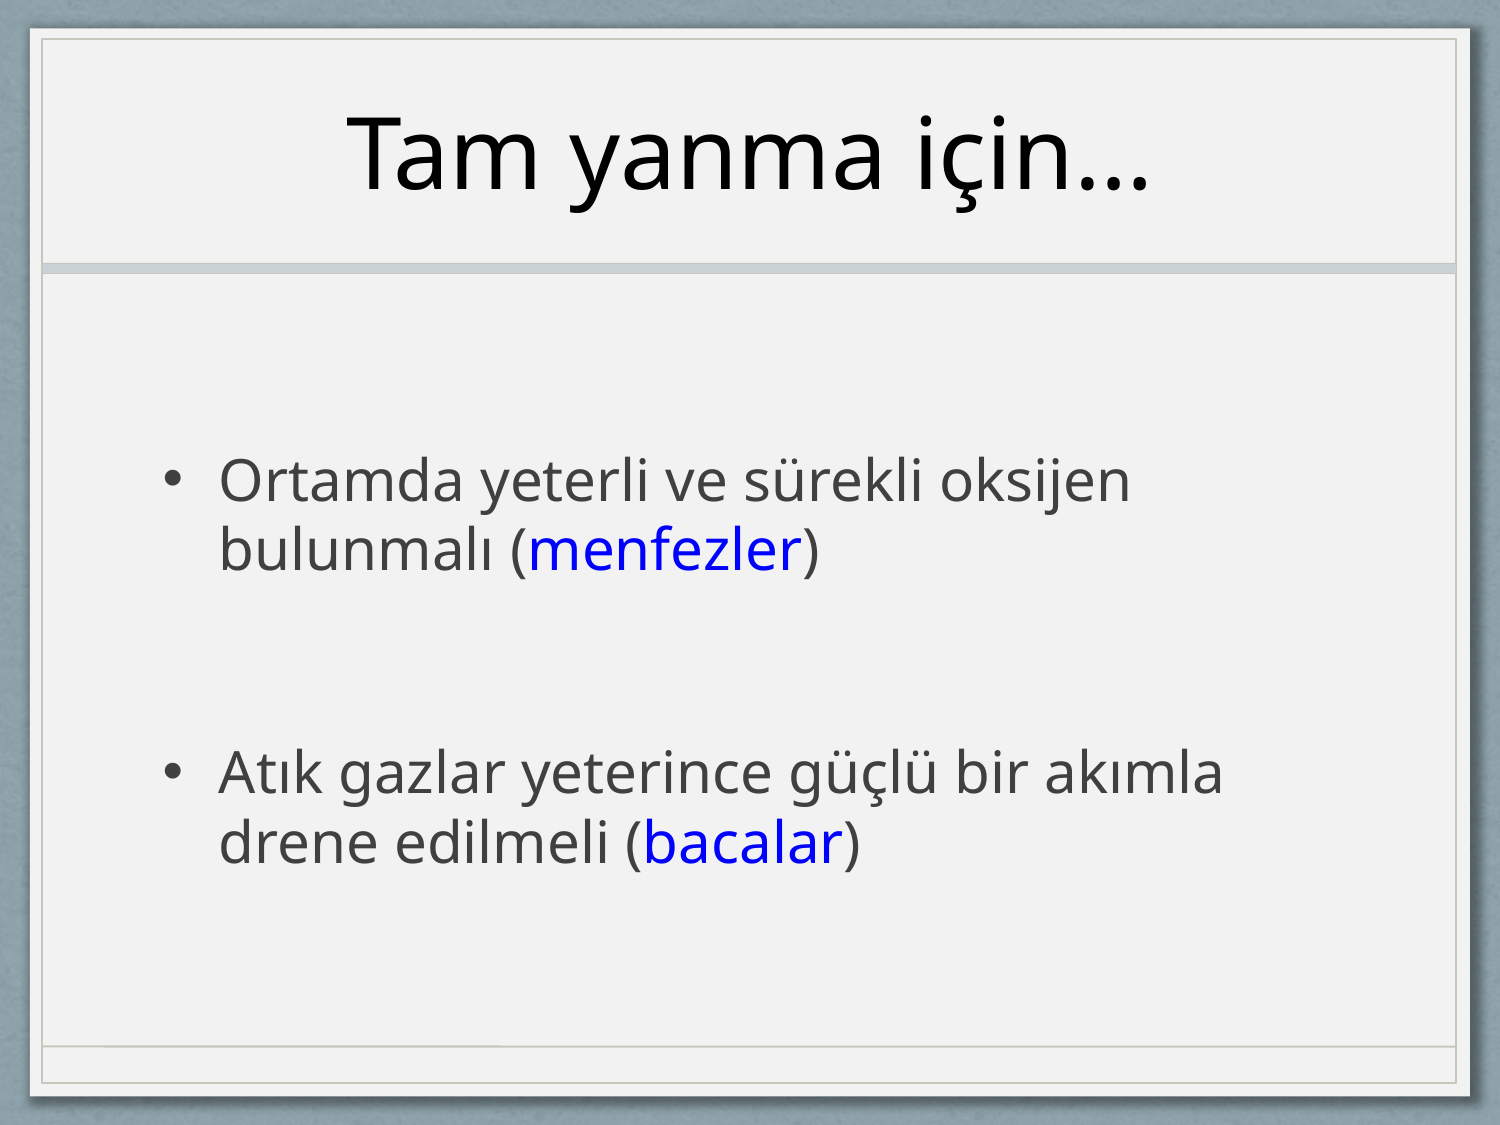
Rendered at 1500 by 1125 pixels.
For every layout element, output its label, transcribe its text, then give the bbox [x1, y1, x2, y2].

list Ortamda yeterli ve sürekli oksijen bulunmalı (menfezler) Atık gazlar yeterince güçlü bir akımla drene edilmeli (bacalar) [147, 323, 1353, 969]
title Tam yanma için… [147, 40, 1353, 260]
